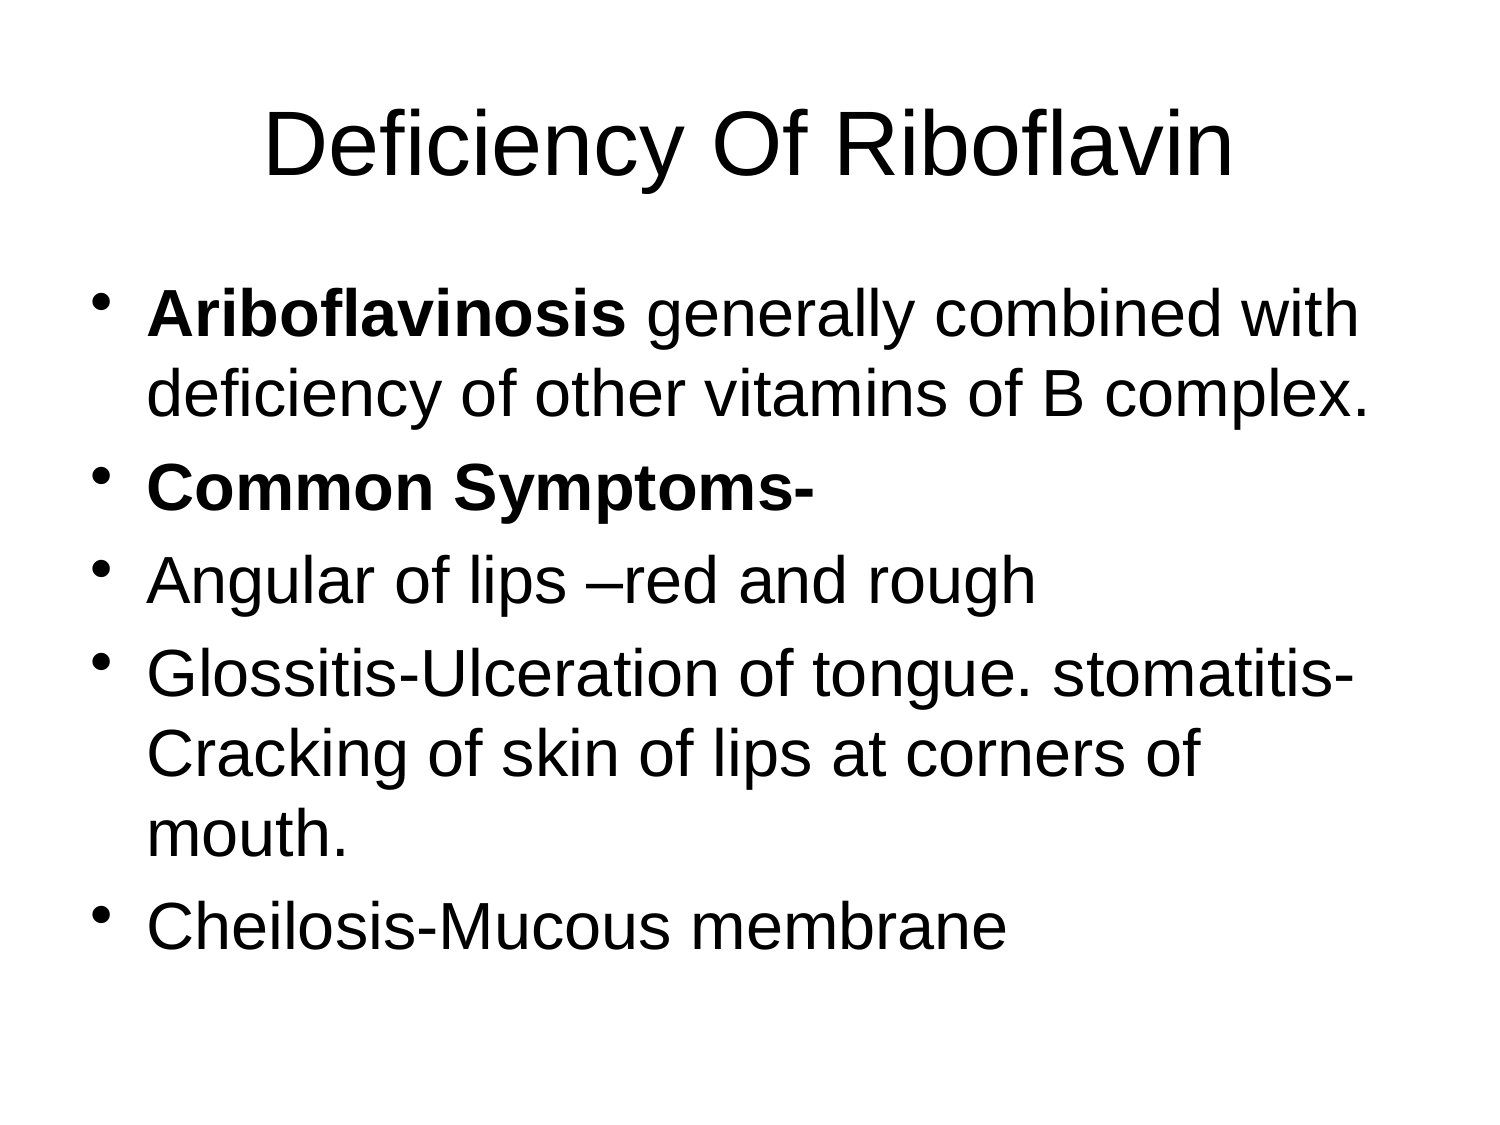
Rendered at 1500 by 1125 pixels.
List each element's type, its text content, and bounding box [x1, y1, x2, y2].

title Deficiency Of Riboflavin [75, 45, 1425, 233]
list Ariboflavinosis generally combined with deficiency of other vitamins of B complex. Common Symptoms- Angular of lips –red and rough Glossitis-Ulceration of tongue. stomatitis-Cracking of skin of lips at corners of mouth. Cheilosis-Mucous membrane [75, 262, 1425, 1005]
